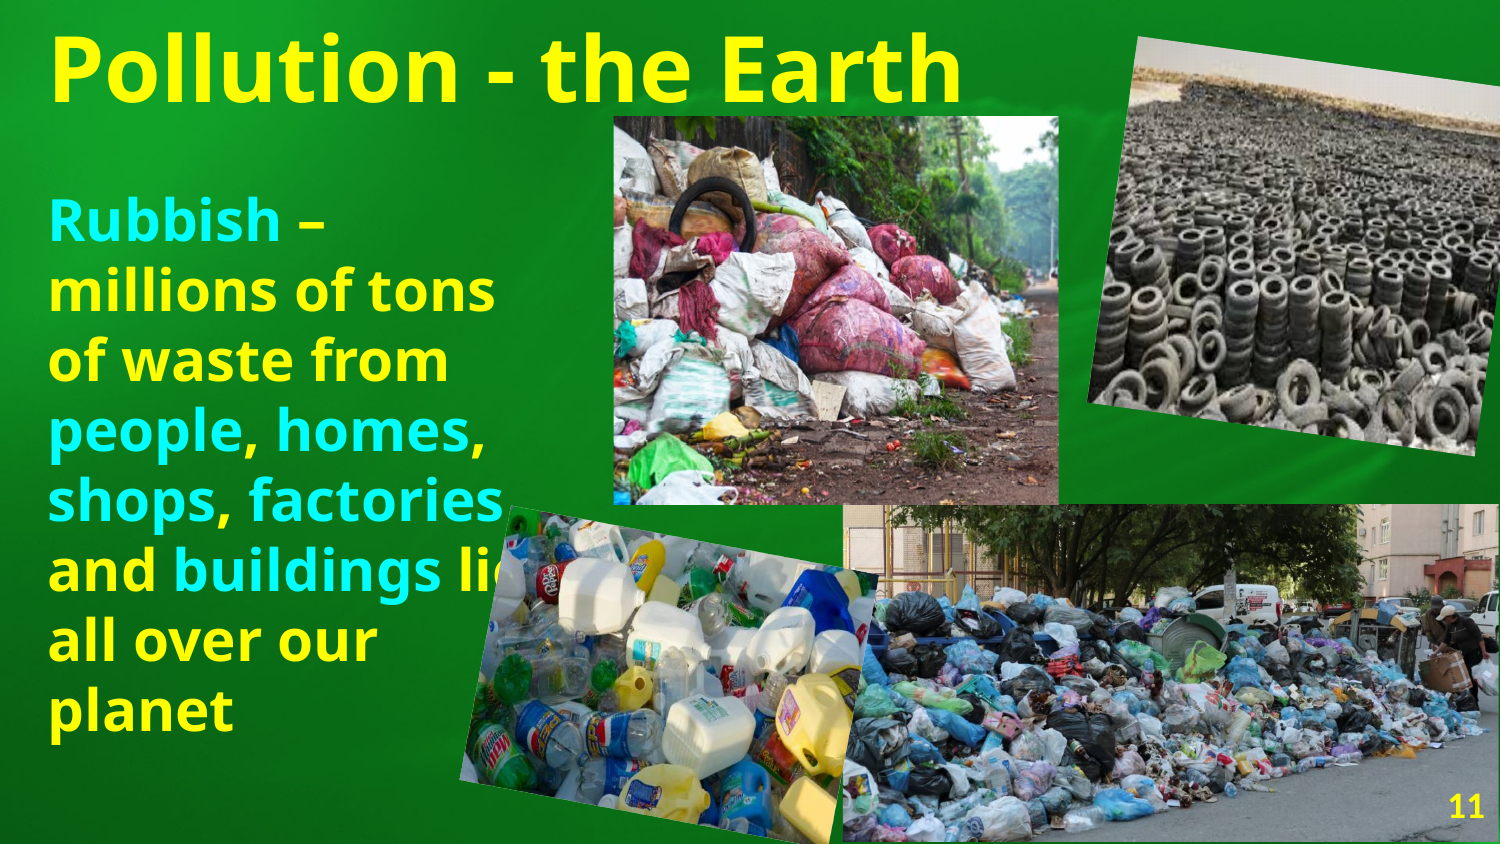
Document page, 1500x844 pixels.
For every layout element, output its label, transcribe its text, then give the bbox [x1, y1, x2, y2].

list Rubbish – millions of tons of waste from people, homes, shops, factories and buildings lie all over our planet [32, 175, 577, 844]
picture [0, 0, 1500, 844]
title Pollution - the Earth [32, 0, 1425, 132]
